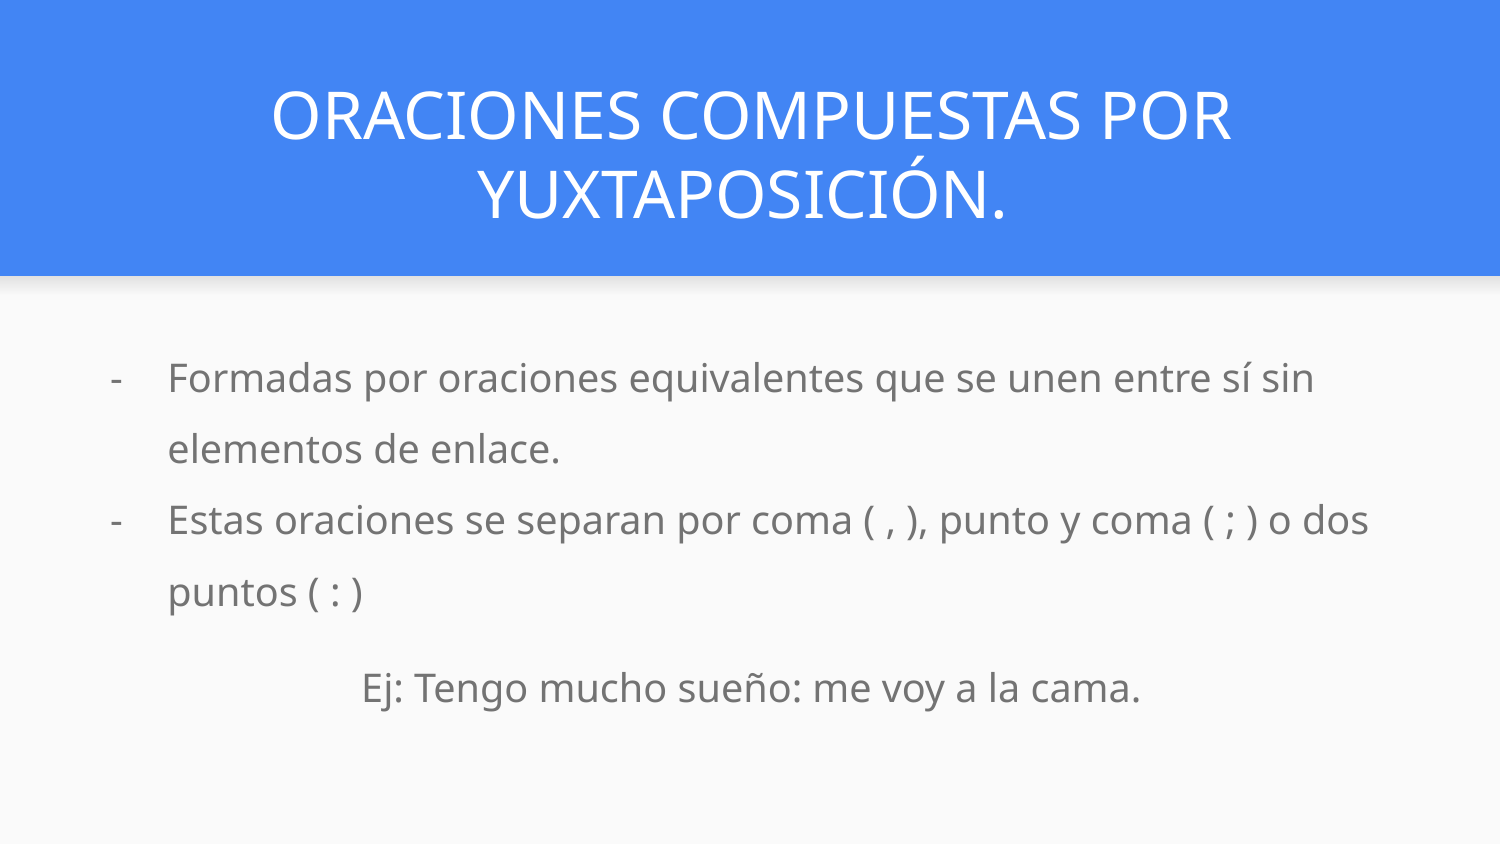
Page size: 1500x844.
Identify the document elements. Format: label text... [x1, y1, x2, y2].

title ORACIONES COMPUESTAS POR YUXTAPOSICIÓN. [77, 57, 1427, 248]
list Formadas por oraciones equivalentes que se unen entre sí sin elementos de enlace. Estas oraciones se separan por coma ( , ), punto y coma ( ; ) o dos puntos ( : ) Ej: Tengo mucho sueño: me voy a la cama. [77, 314, 1427, 760]
